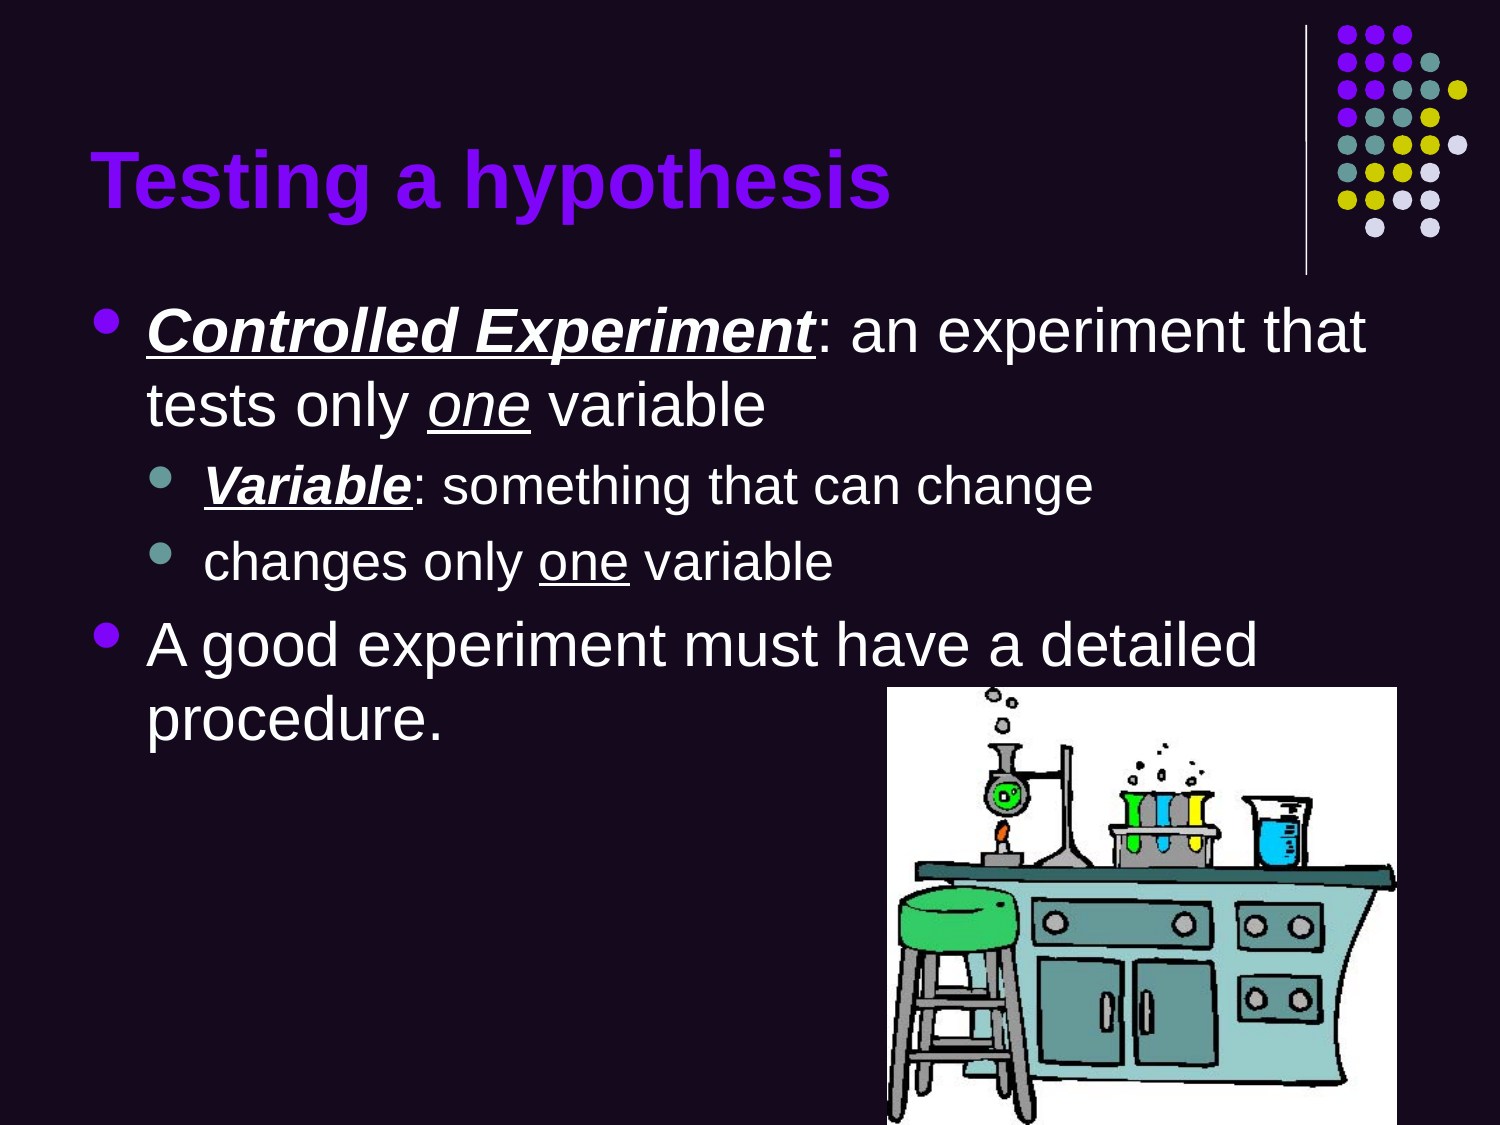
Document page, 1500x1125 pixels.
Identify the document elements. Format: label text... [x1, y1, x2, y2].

list Controlled Experiment: an experiment that tests only one variable Variable: something that can change changes only one variable A good experiment must have a detailed procedure. [74, 281, 1426, 1006]
picture [887, 687, 1397, 1125]
title Testing a hypothesis [74, 99, 1313, 233]
